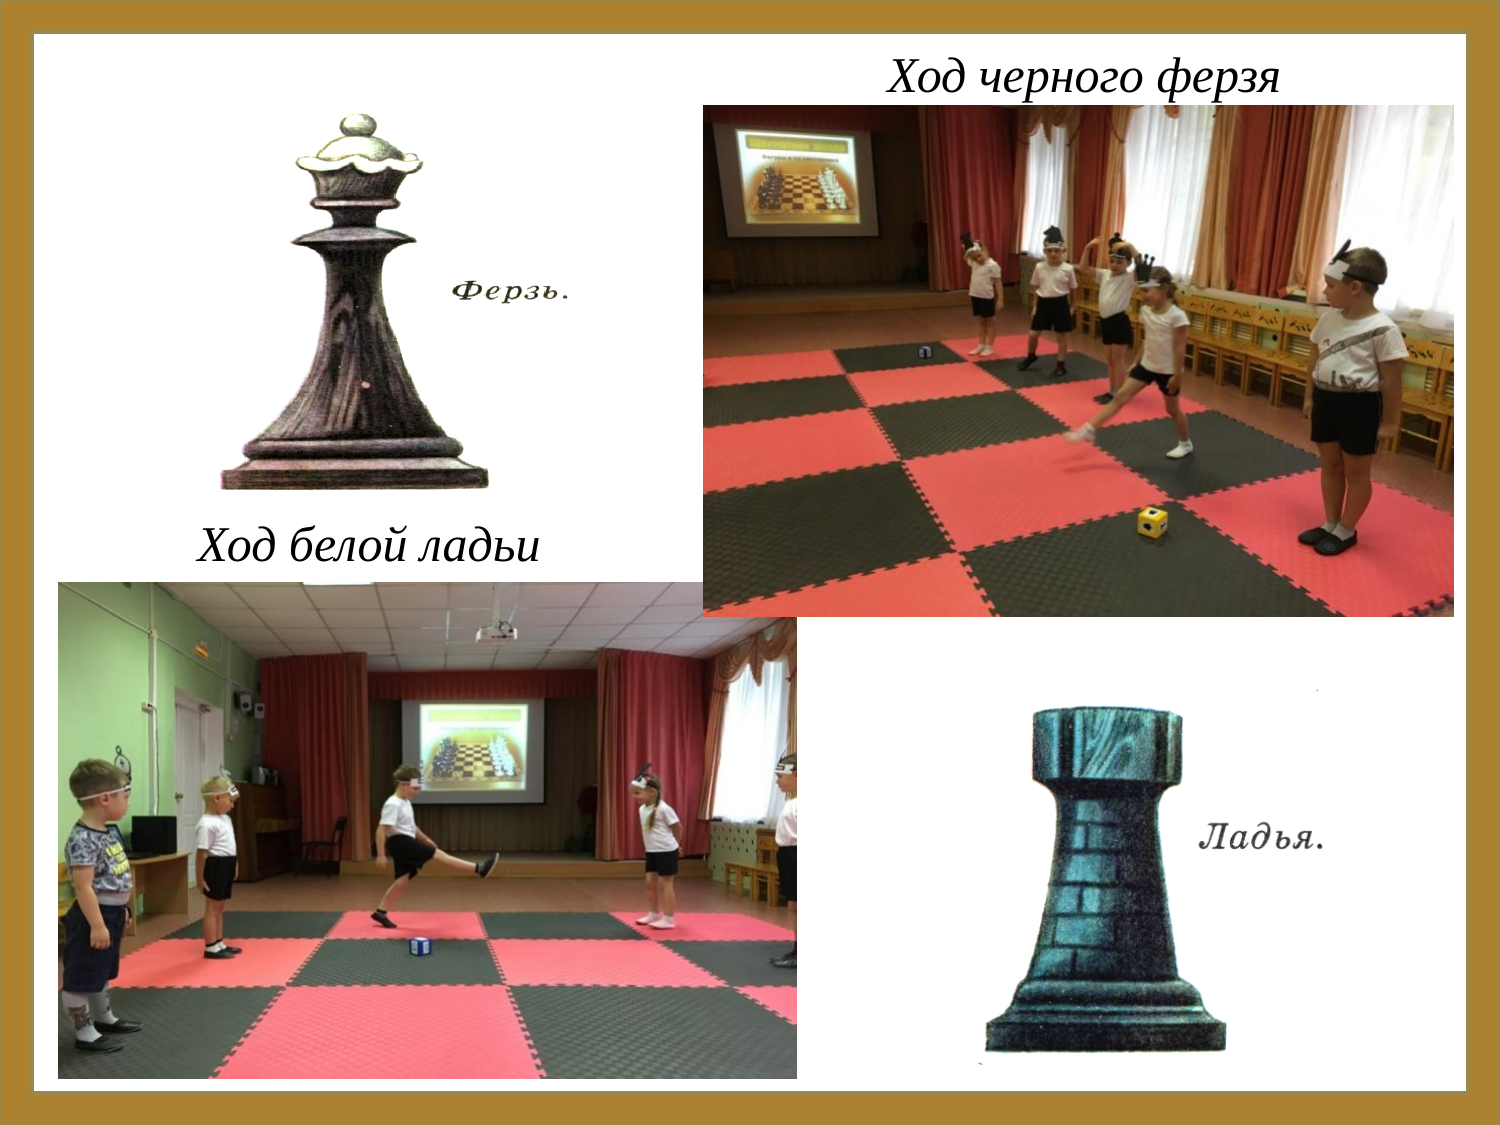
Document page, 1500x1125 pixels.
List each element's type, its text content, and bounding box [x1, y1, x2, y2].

picture [58, 105, 1454, 1079]
text_box Ход белой ладьи [46, 503, 692, 579]
picture [937, 679, 1337, 1082]
text_box Ход черного ферзя [703, 35, 1453, 104]
picture [187, 81, 575, 502]
text_box [0, 0, 1500, 1125]
